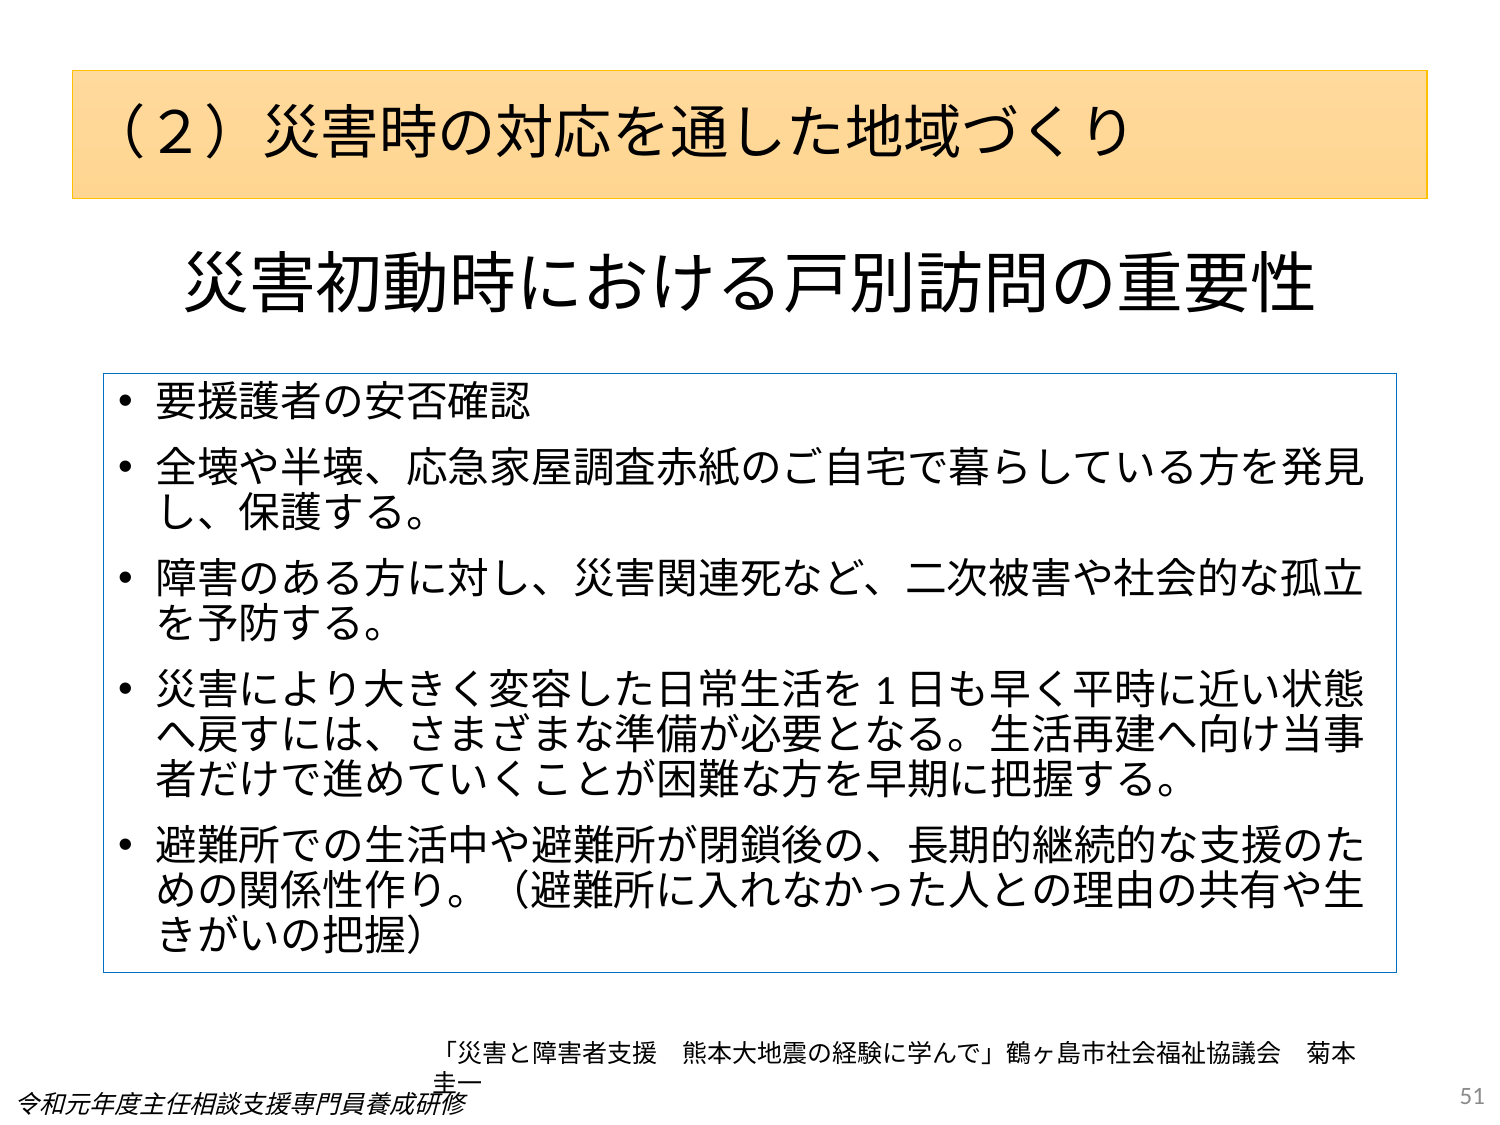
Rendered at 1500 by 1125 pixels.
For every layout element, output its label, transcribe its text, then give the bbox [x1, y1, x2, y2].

footer 令和元年度主任相談支援専門員養成研修 [0, 1081, 507, 1125]
title 災害初動時における戸別訪問の重要性 [103, 221, 1397, 351]
list 要援護者の安否確認 全壊や半壊、応急家屋調査赤紙のご自宅で暮らしている方を発見し、保護する。 障害のある方に対し、災害関連死など、二次被害や社会的な孤立を予防する。 災害により大きく変容した日常生活を1日も早く平時に近い状態へ戻すには、さまざまな準備が必要となる。生活再建へ向け当事者だけで進めていくことが困難な方を早期に把握する。 避難所での生活中や避難所が閉鎖後の、長期的継続的な支援のための関係性作り。（避難所に入れなかった人との理由の共有や生きがいの把握） [103, 373, 1397, 973]
slide_number 51 [1162, 1065, 1500, 1125]
text_box 「災害と障害者支援 熊本大地震の経験に学んで」鶴ヶ島市社会福祉協議会 菊本 圭一 [418, 1030, 1397, 1105]
text_box （２）災害時の対応を通した地域づくり [72, 70, 1428, 199]
